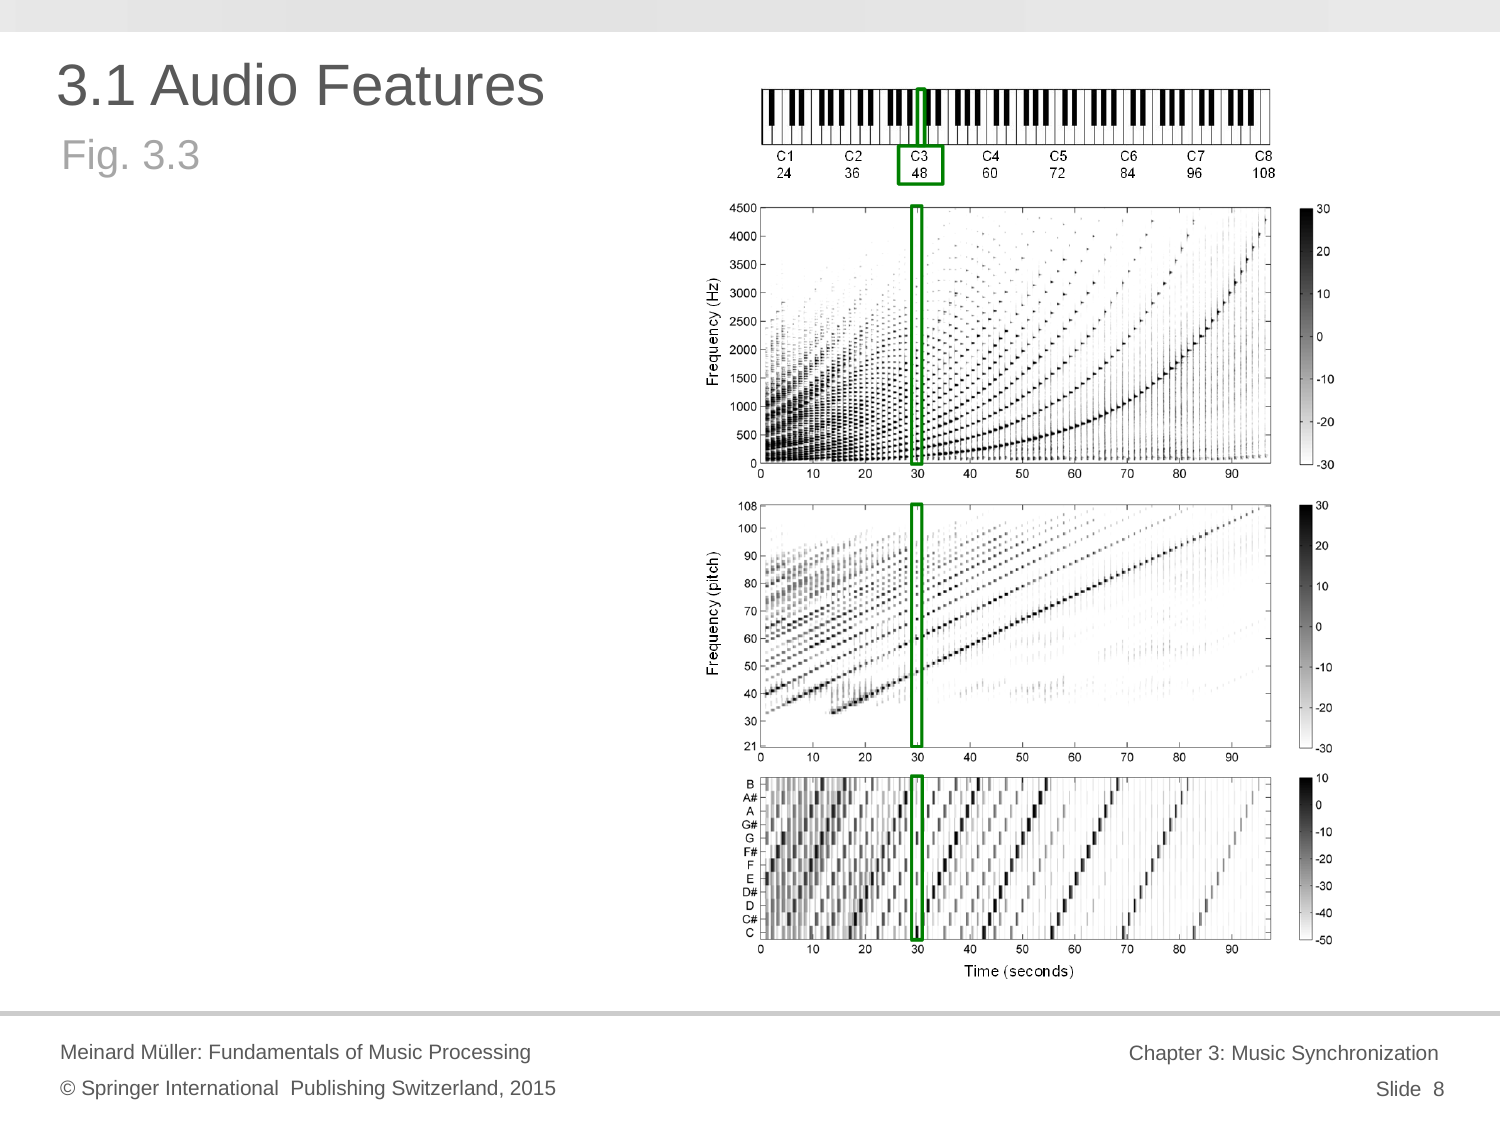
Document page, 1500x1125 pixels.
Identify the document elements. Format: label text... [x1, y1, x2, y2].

title 3.1 Audio Features [40, 39, 1448, 133]
list Fig. 3.3 [46, 115, 276, 198]
picture [0, 0, 1500, 32]
picture [658, 79, 1442, 1006]
